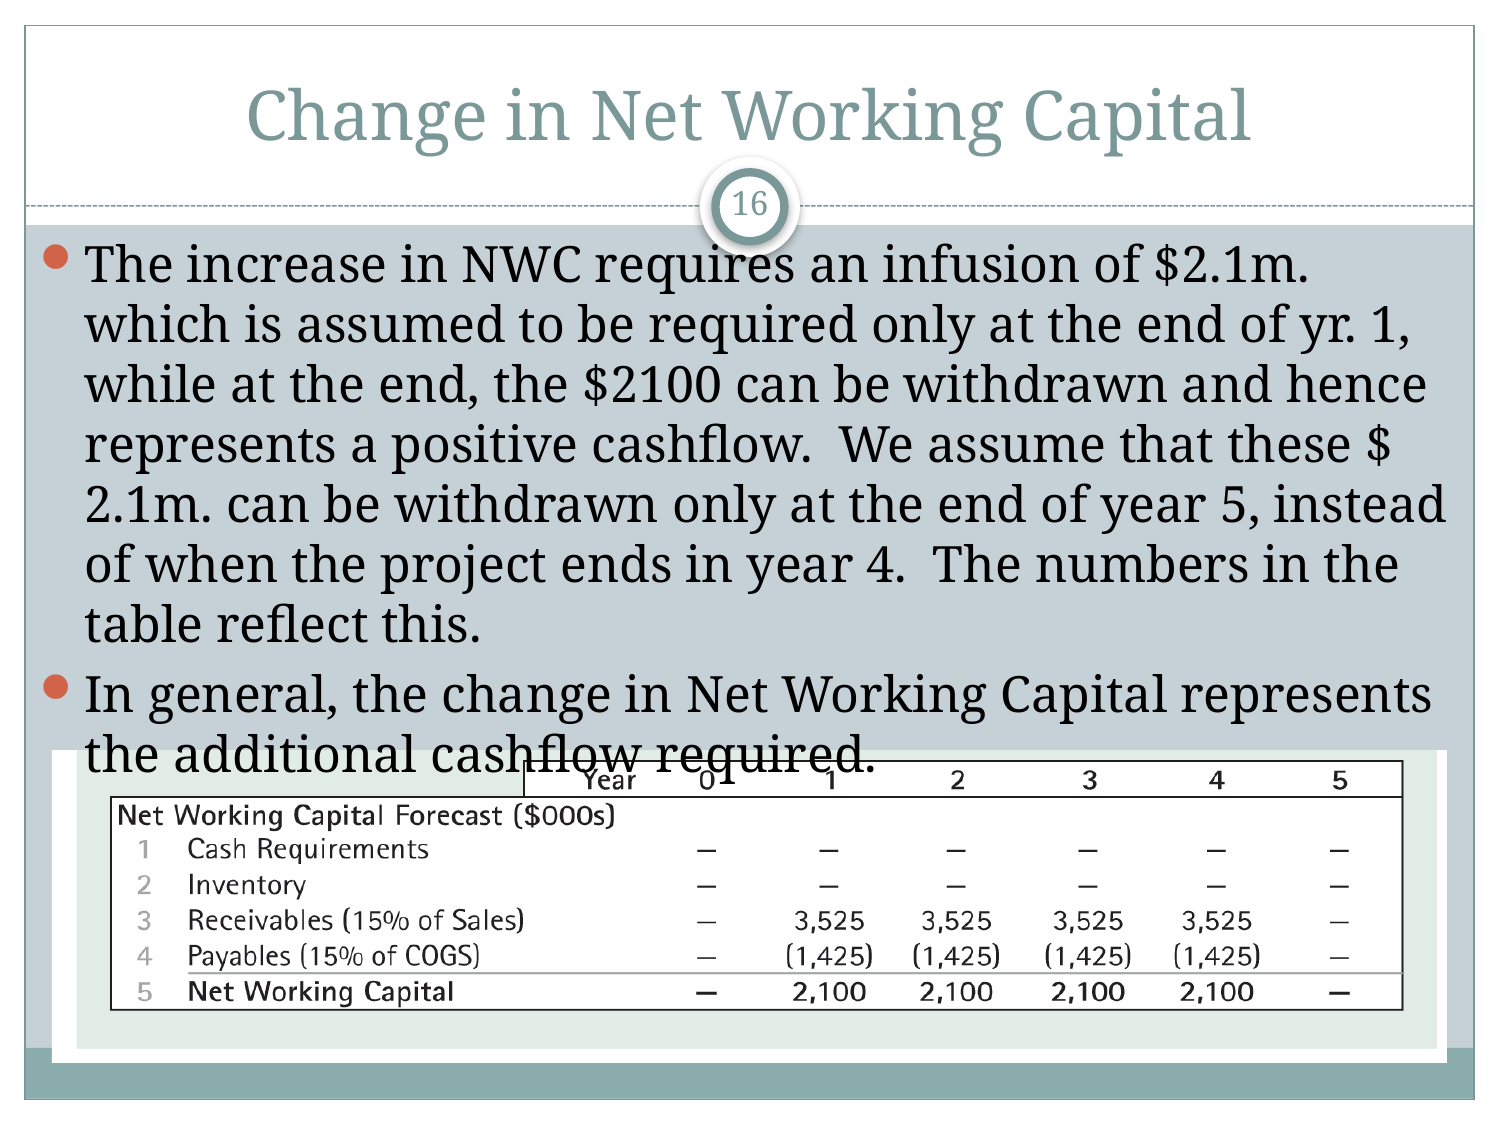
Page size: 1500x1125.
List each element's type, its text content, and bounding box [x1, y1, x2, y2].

title Change in Net Working Capital [49, 37, 1450, 162]
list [51, 749, 1448, 1063]
slide_number 16 [712, 168, 788, 224]
text_box The increase in NWC requires an infusion of $2.1m. which is assumed to be required only at the end of yr. 1, while at the end, the $2100 can be withdrawn and hence represents a positive cashflow. We assume that these $ 2.1m. can be withdrawn only at the end of year 5, instead of when the project ends in year 4. The numbers in the table reflect this. In general, the change in Net Working Capital represents the additional cashflow required. [24, 224, 1475, 738]
